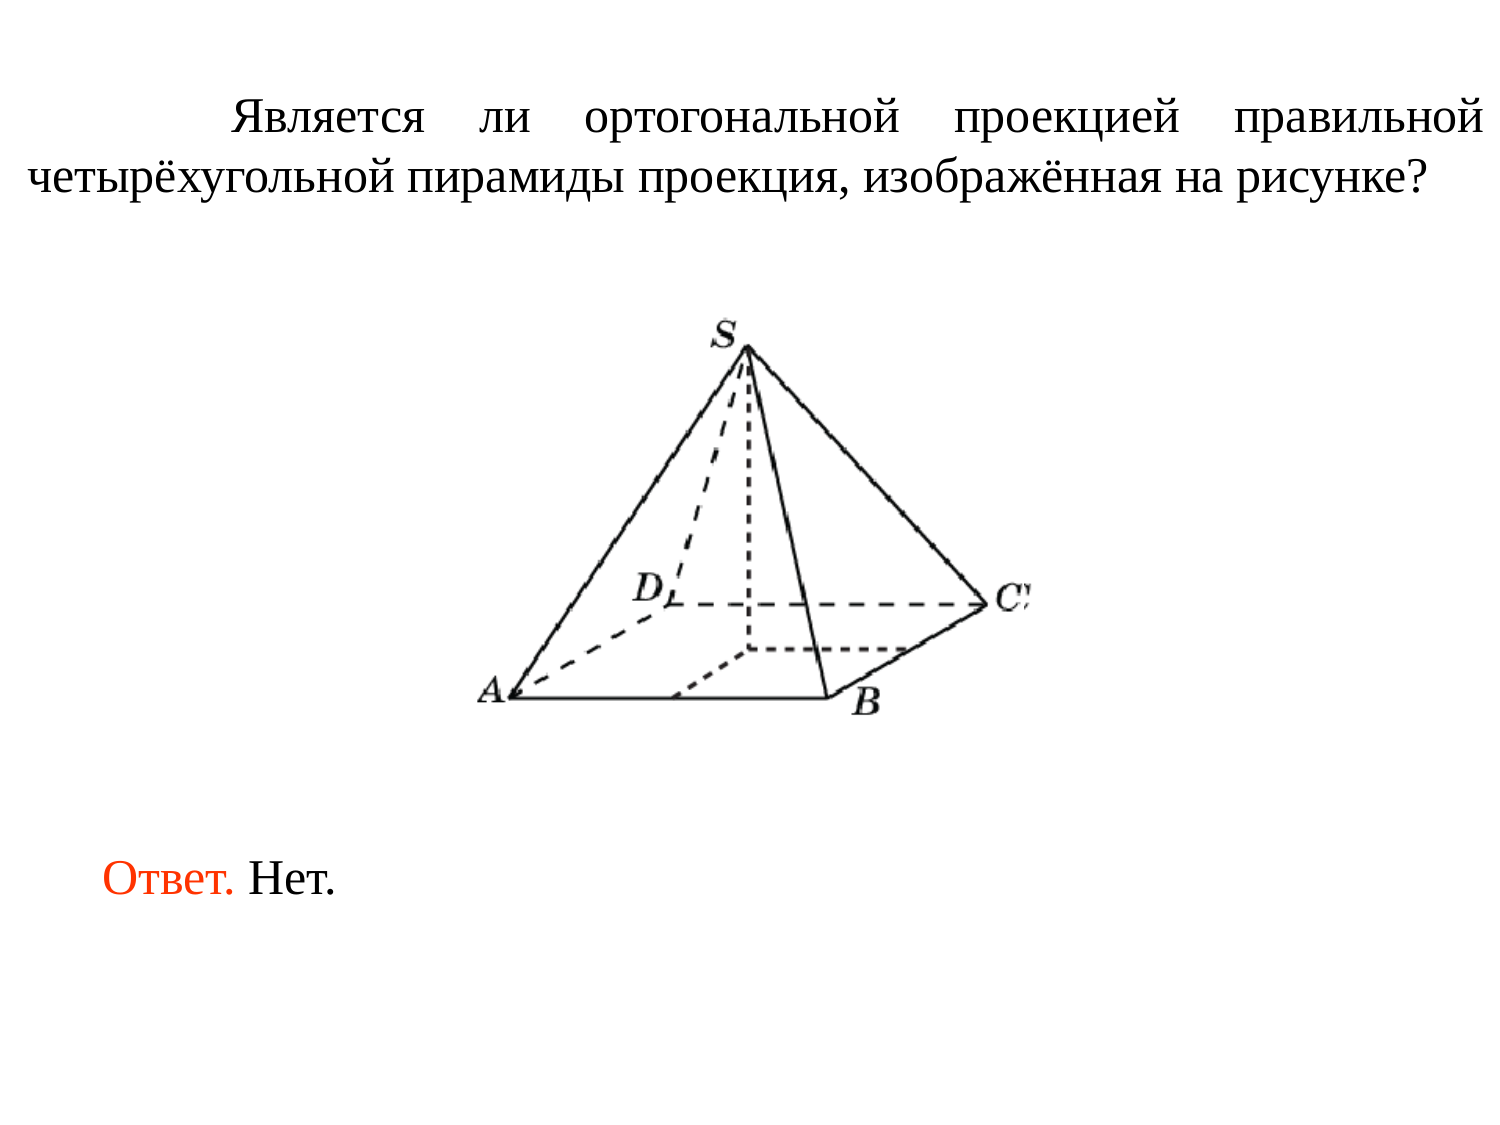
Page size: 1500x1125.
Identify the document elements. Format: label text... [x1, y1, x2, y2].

text_box Является ли ортогональной проекцией правильной четырёхугольной пирамиды проекция, изображённая на рисунке? [12, 74, 1500, 210]
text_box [87, 310, 1463, 913]
